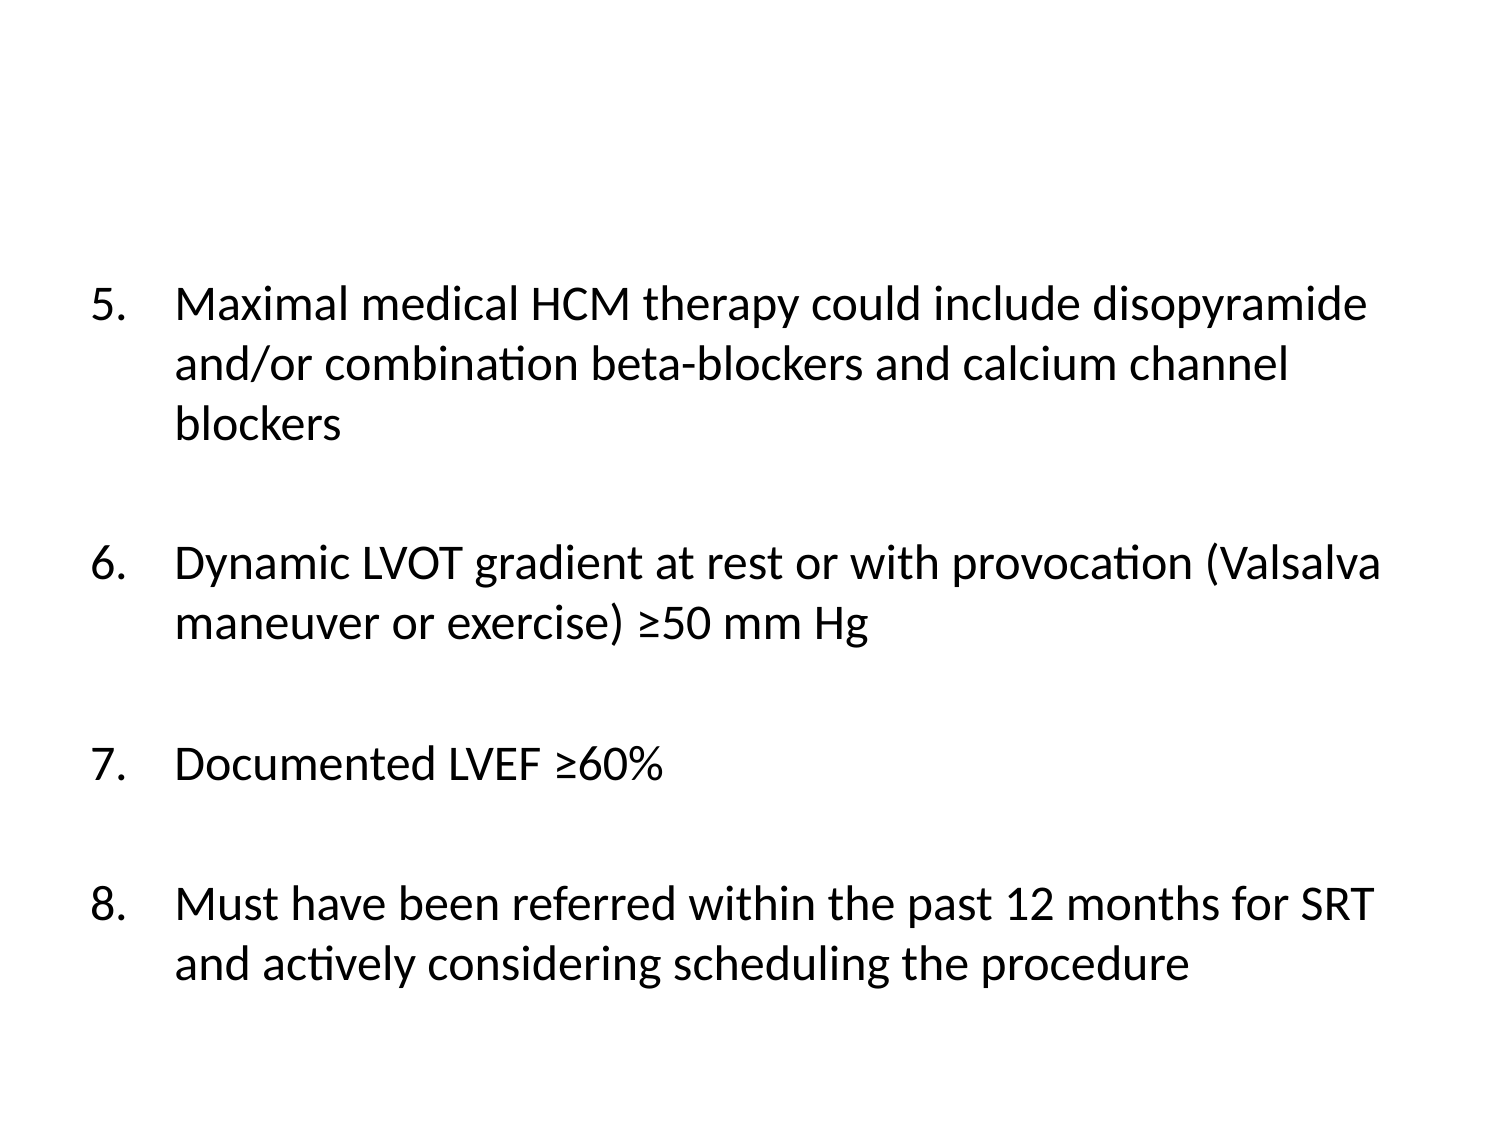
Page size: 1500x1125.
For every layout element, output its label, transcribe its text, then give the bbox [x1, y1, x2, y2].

list Maximal medical HCM therapy could include disopyramide and/or combination beta-blockers and calcium channel blockers Dynamic LVOT gradient at rest or with provocation (Valsalva maneuver or exercise) ≥50 mm Hg Documented LVEF ≥60% Must have been referred within the past 12 months for SRT and actively considering scheduling the procedure [75, 262, 1425, 1071]
